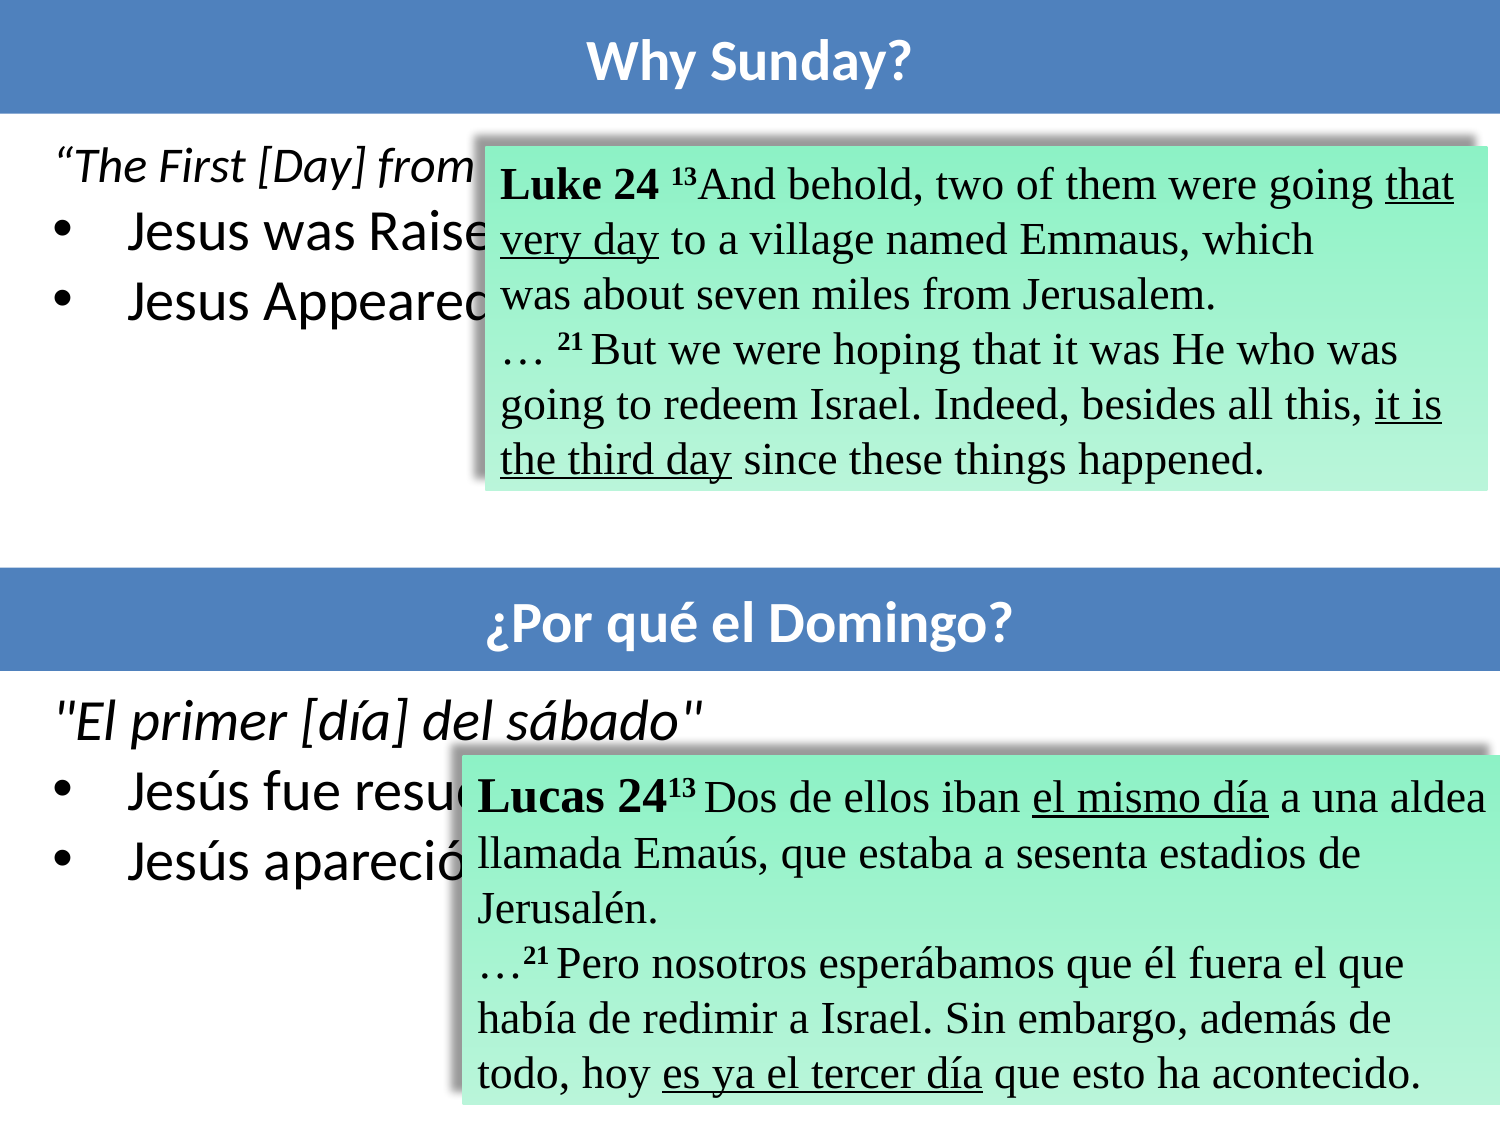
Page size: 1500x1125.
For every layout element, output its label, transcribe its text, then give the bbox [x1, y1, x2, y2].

text_box Luke 24 13And behold, two of them were going that very day to a village named Emmaus, which was about seven miles from Jerusalem. … 21 But we were hoping that it was He who was going to redeem Israel. Indeed, besides all this, it is the third day since these things happened. [485, 146, 1488, 491]
text_box Lucas 2413 Dos de ellos iban el mismo día a una aldea llamada Emaús, que estaba a sesenta estadios de Jerusalén. …21 Pero nosotros esperábamos que él fuera el que había de redimir a Israel. Sin embargo, además de todo, hoy es ya el tercer día que esto ha acontecido. [462, 755, 1500, 1105]
text_box Why Sunday? [0, 0, 1500, 114]
text_box "El primer [día] del sábado" Jesús fue resucitó Jesús apareció [37, 675, 788, 900]
text_box “The First [Day] from the Sabbath” Jesus was Raised Jesus Appeared [37, 124, 1413, 340]
text_box ¿Por qué el Domingo? [0, 567, 1500, 671]
